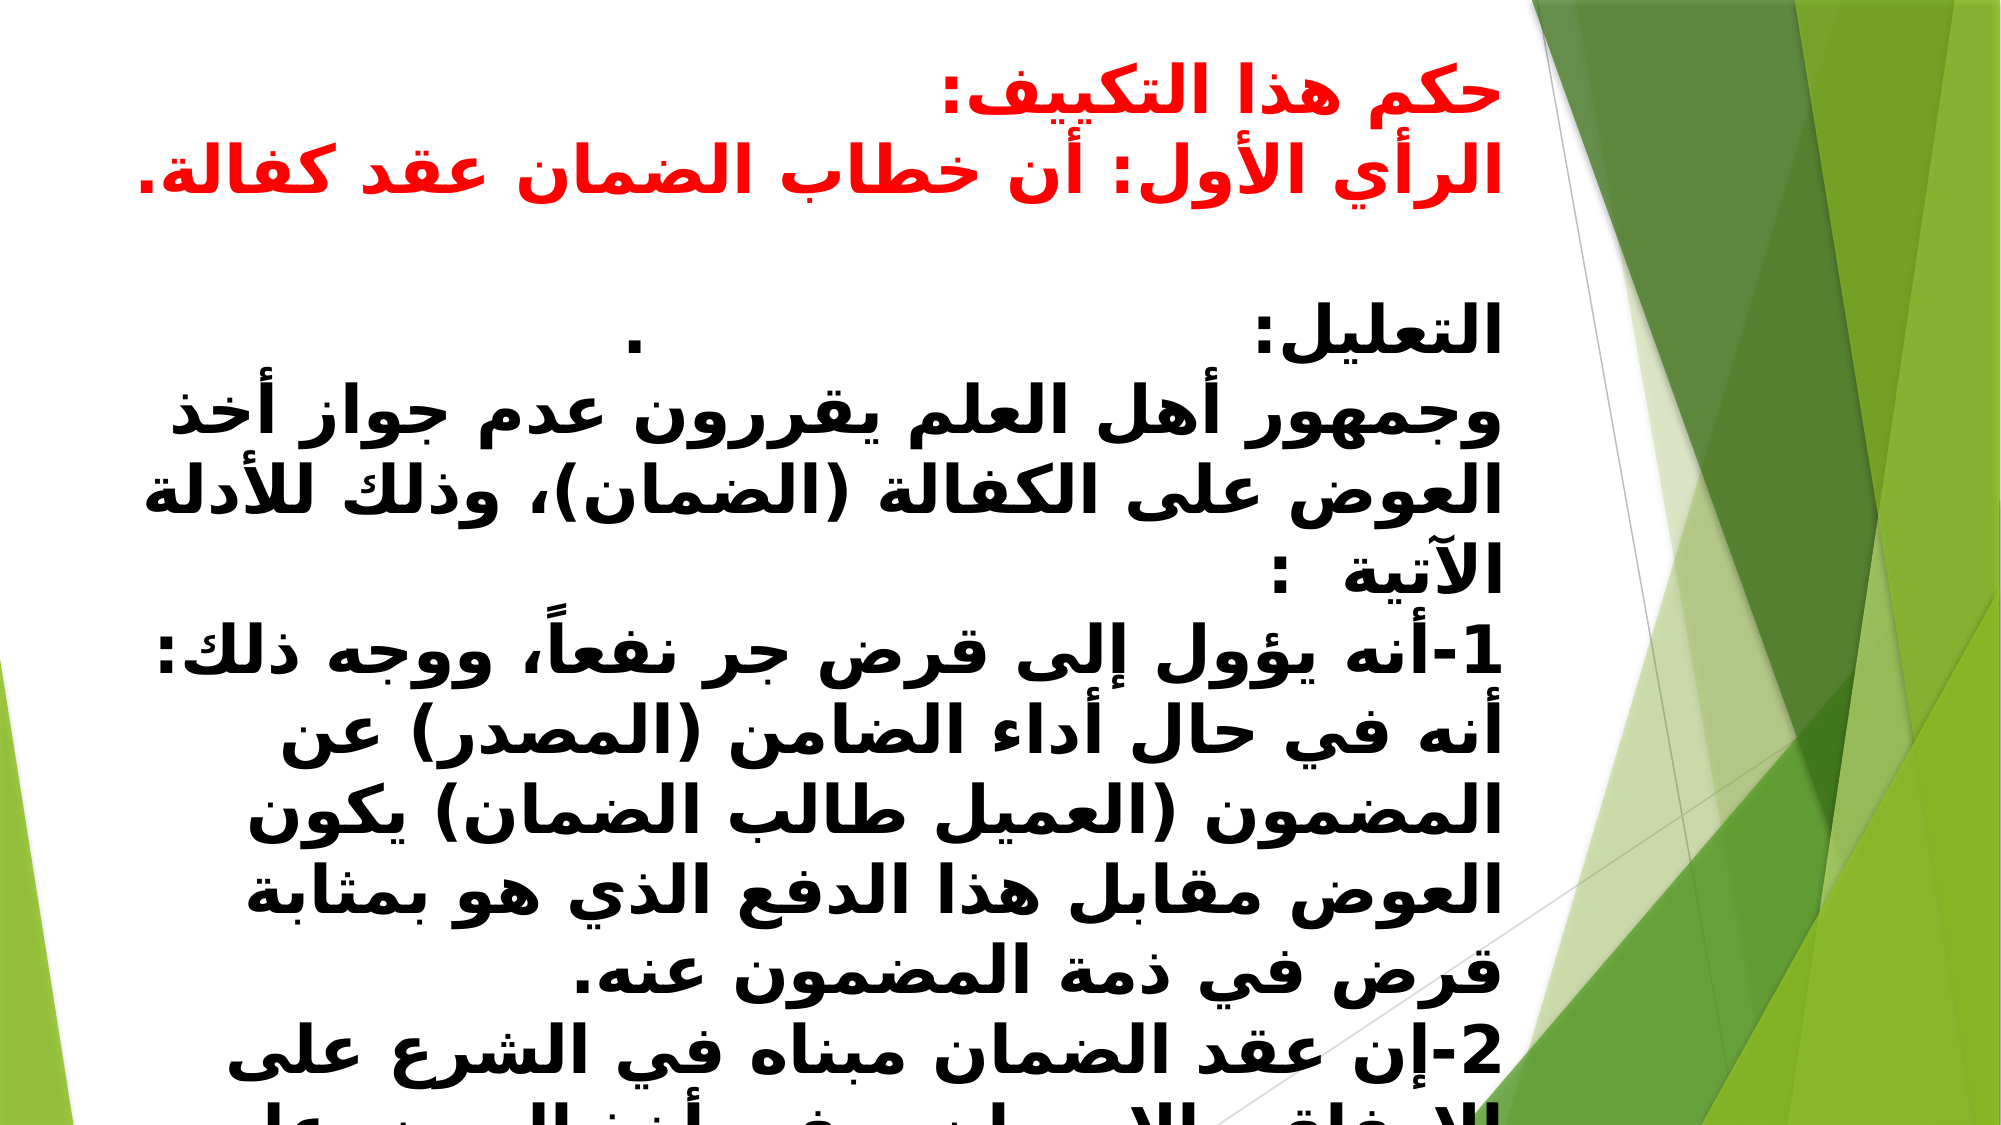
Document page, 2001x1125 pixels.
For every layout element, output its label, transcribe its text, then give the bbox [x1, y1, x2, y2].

title حكم هذا التكييف: الرأي الأول: أن خطاب الضمان عقد كفالة. التعليل: . وجمهور أهل العلم يقررون عدم جواز أخذ العوض على الكفالة (الضمان)، وذلك للأدلة الآتية : 1-أنه يؤول إلى قرض جر نفعاً، ووجه ذلك: أنه في حال أداء الضامن (المصدر) عن المضمون (العميل طالب الضمان) يكون العوض مقابل هذا الدفع الذي هو بمثابة قرض في ذمة المضمون عنه. 2-إن عقد الضمان مبناه في الشرع على الإرفاق والإحسان، وفي أخذ العوض عليه، دفع لهذا المقصد الشرعي. 3-في حالة استيفاء المضمون له من طالب الضمان، يكون أخذ الضامن للعوض بلا حق، وهذا من أكل أموال الناس بالباطل. [36, 39, 1522, 1125]
